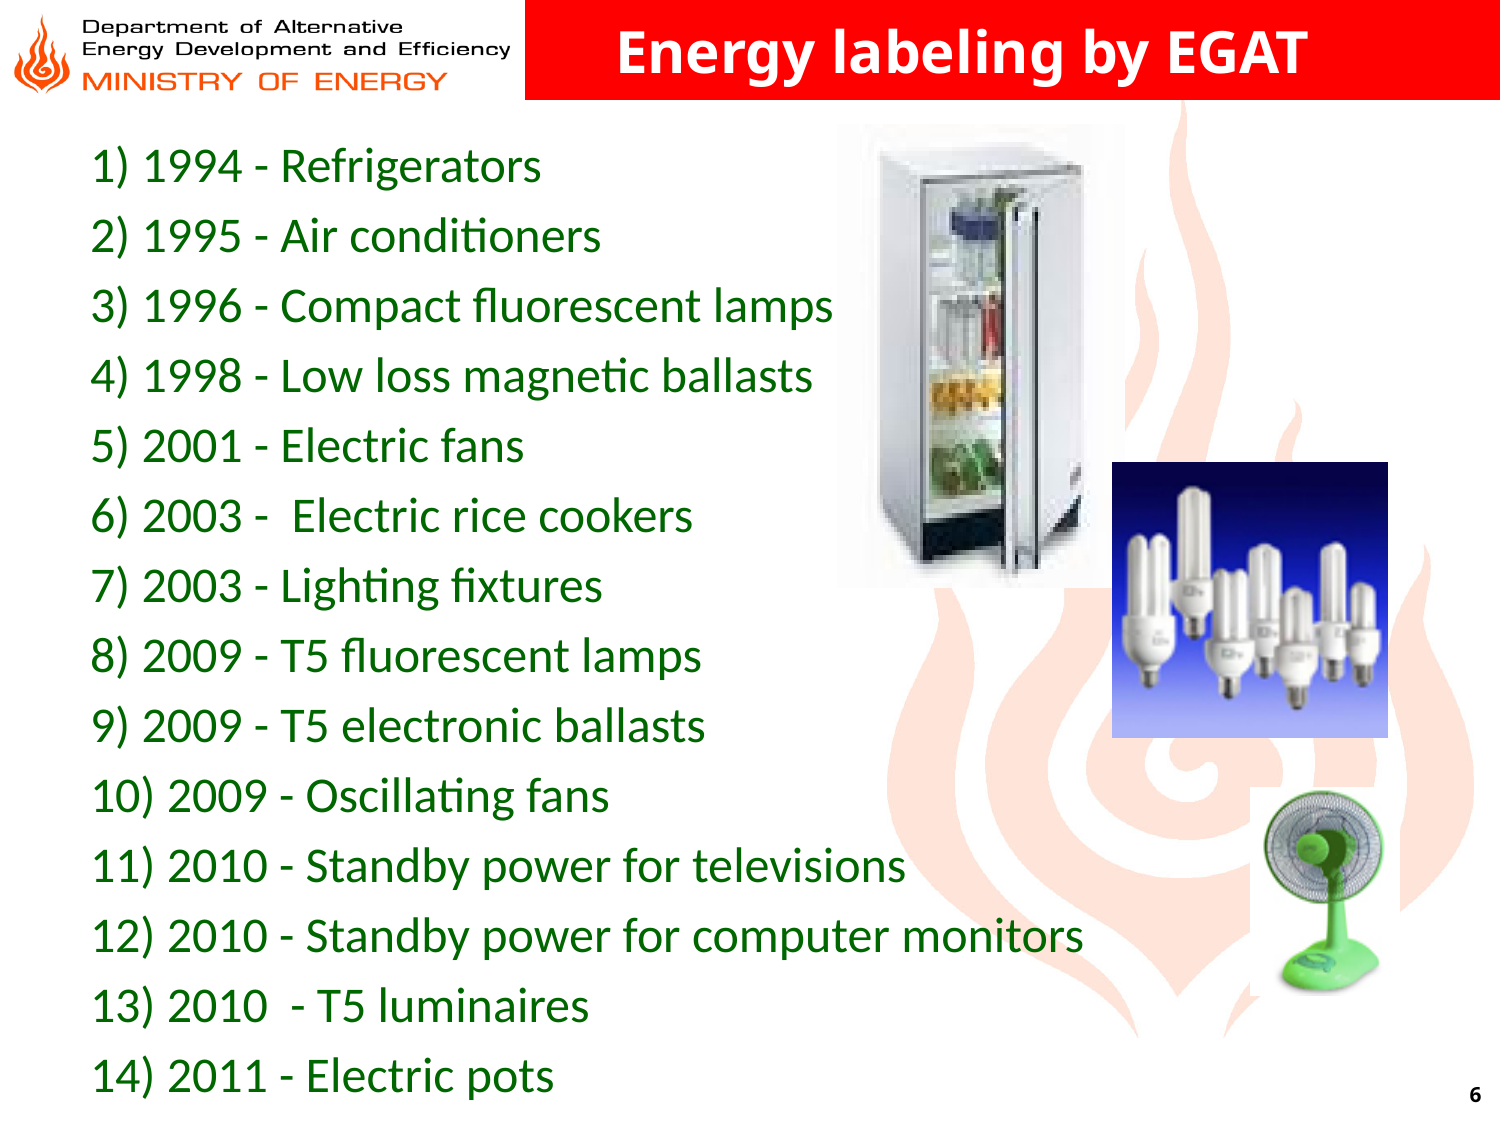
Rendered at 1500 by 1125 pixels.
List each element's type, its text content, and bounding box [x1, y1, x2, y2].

picture [0, 0, 526, 113]
slide_number 6 [1396, 1066, 1497, 1125]
picture [837, 101, 1474, 1038]
title Energy labeling by EGAT [526, 0, 1500, 101]
picture [1249, 787, 1401, 996]
list 1) 1994 - Refrigerators 2) 1995 - Air conditioners 3) 1996 - Compact fluorescent lamps 4) 1998 - Low loss magnetic ballasts 5) 2001 - Electric fans 6) 2003 - Electric rice cookers 7) 2003 - Lighting fixtures 8) 2009 - T5 fluorescent lamps 9) 2009 - T5 electronic ballasts 10) 2009 - Oscillating fans 11) 2010 - Standby power for televisions 12) 2010 - Standby power for computer monitors 13) 2010 - T5 luminaires 14) 2011 - Electric pots [74, 124, 1426, 1125]
